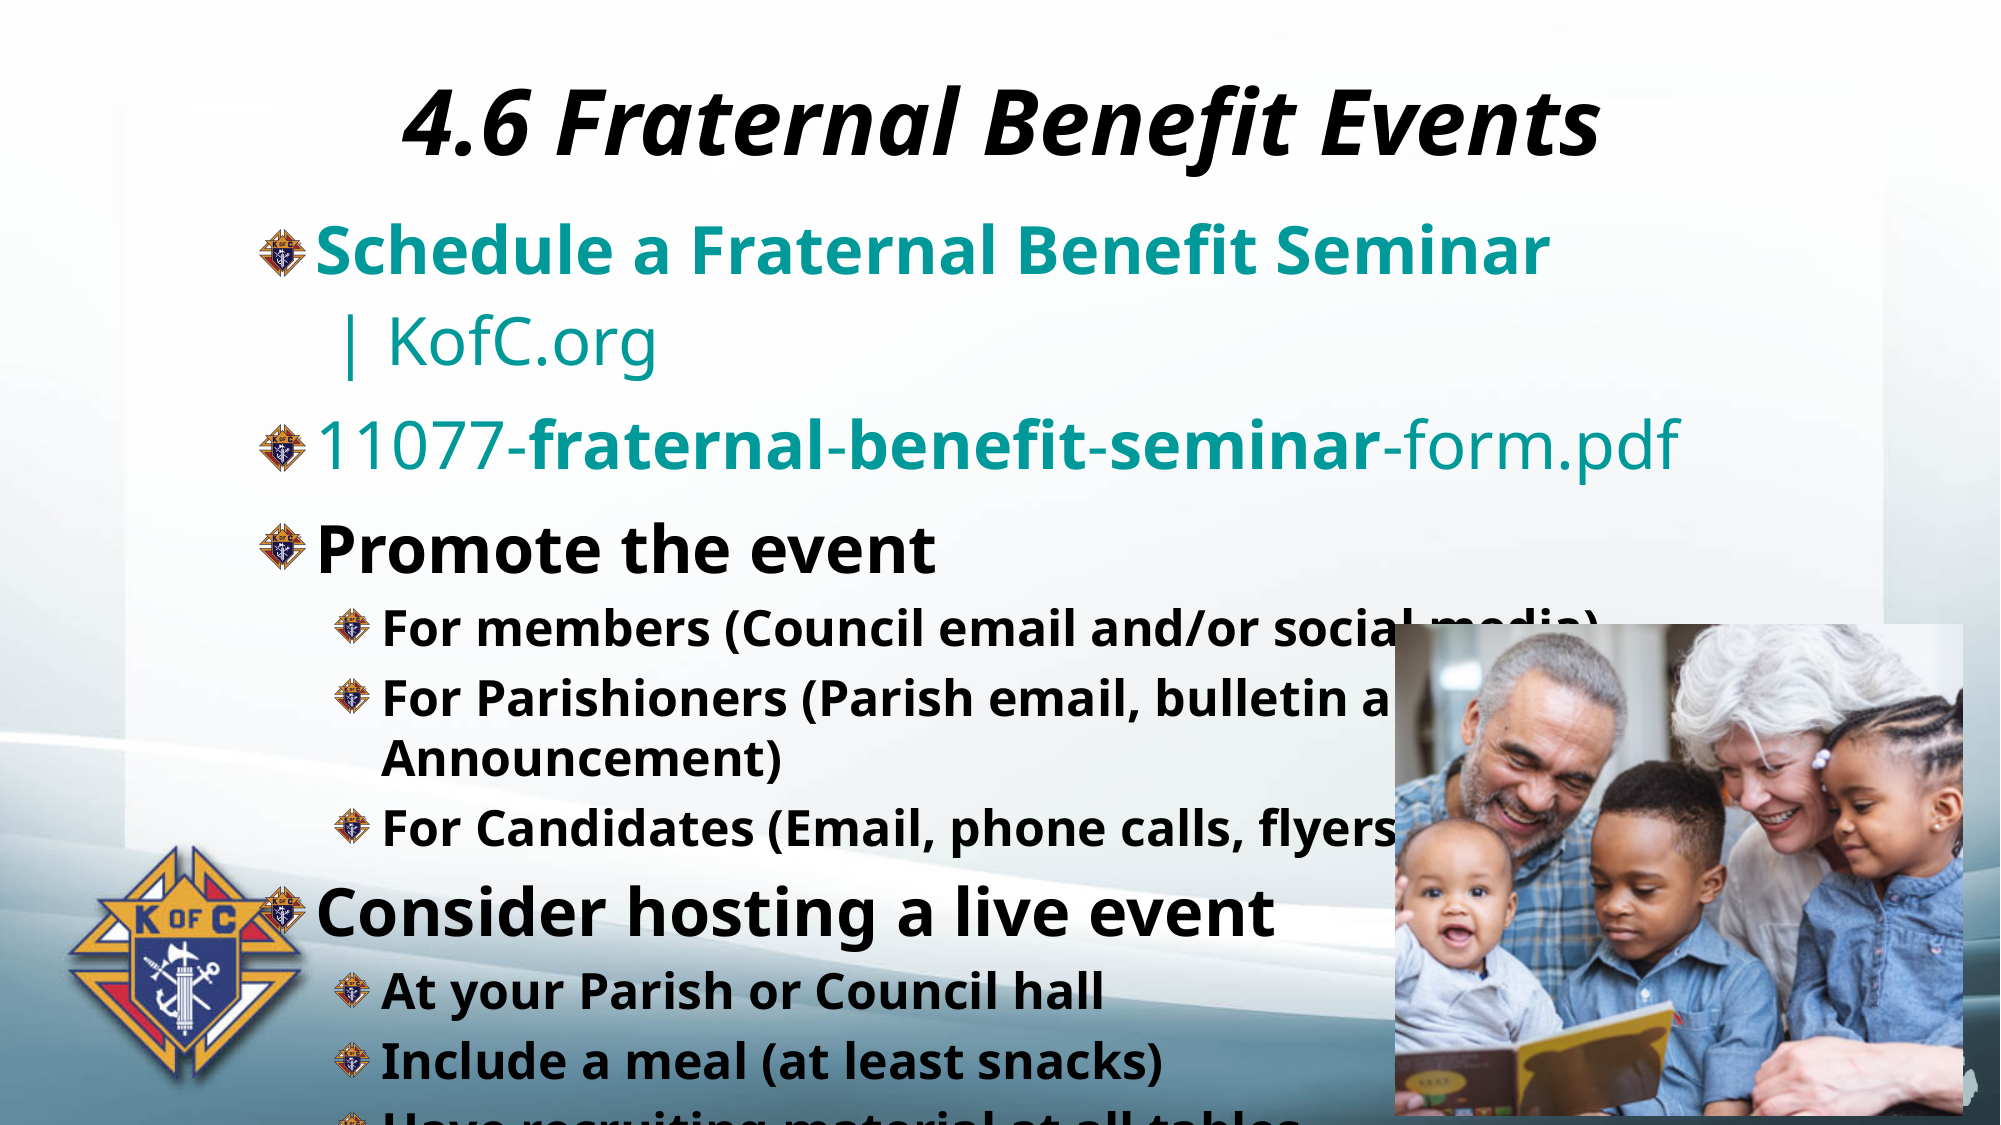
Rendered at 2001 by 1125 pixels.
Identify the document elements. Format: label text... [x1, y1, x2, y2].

title 4.6 Fraternal Benefit Events [137, 24, 1872, 213]
picture [0, 0, 2000, 1125]
list Schedule a Fraternal Benefit Seminar | KofC.org 11077-fraternal-benefit-seminar-form.pdf Promote the event For members (Council email and/or social media) For Parishioners (Parish email, bulletin and/or Pulpit Announcement) For Candidates (Email, phone calls, flyers) Consider hosting a live event At your Parish or Council hall Include a meal (at least snacks) Have recruiting material at all tables Field/General Agent will lead the presentation [243, 199, 1863, 1076]
